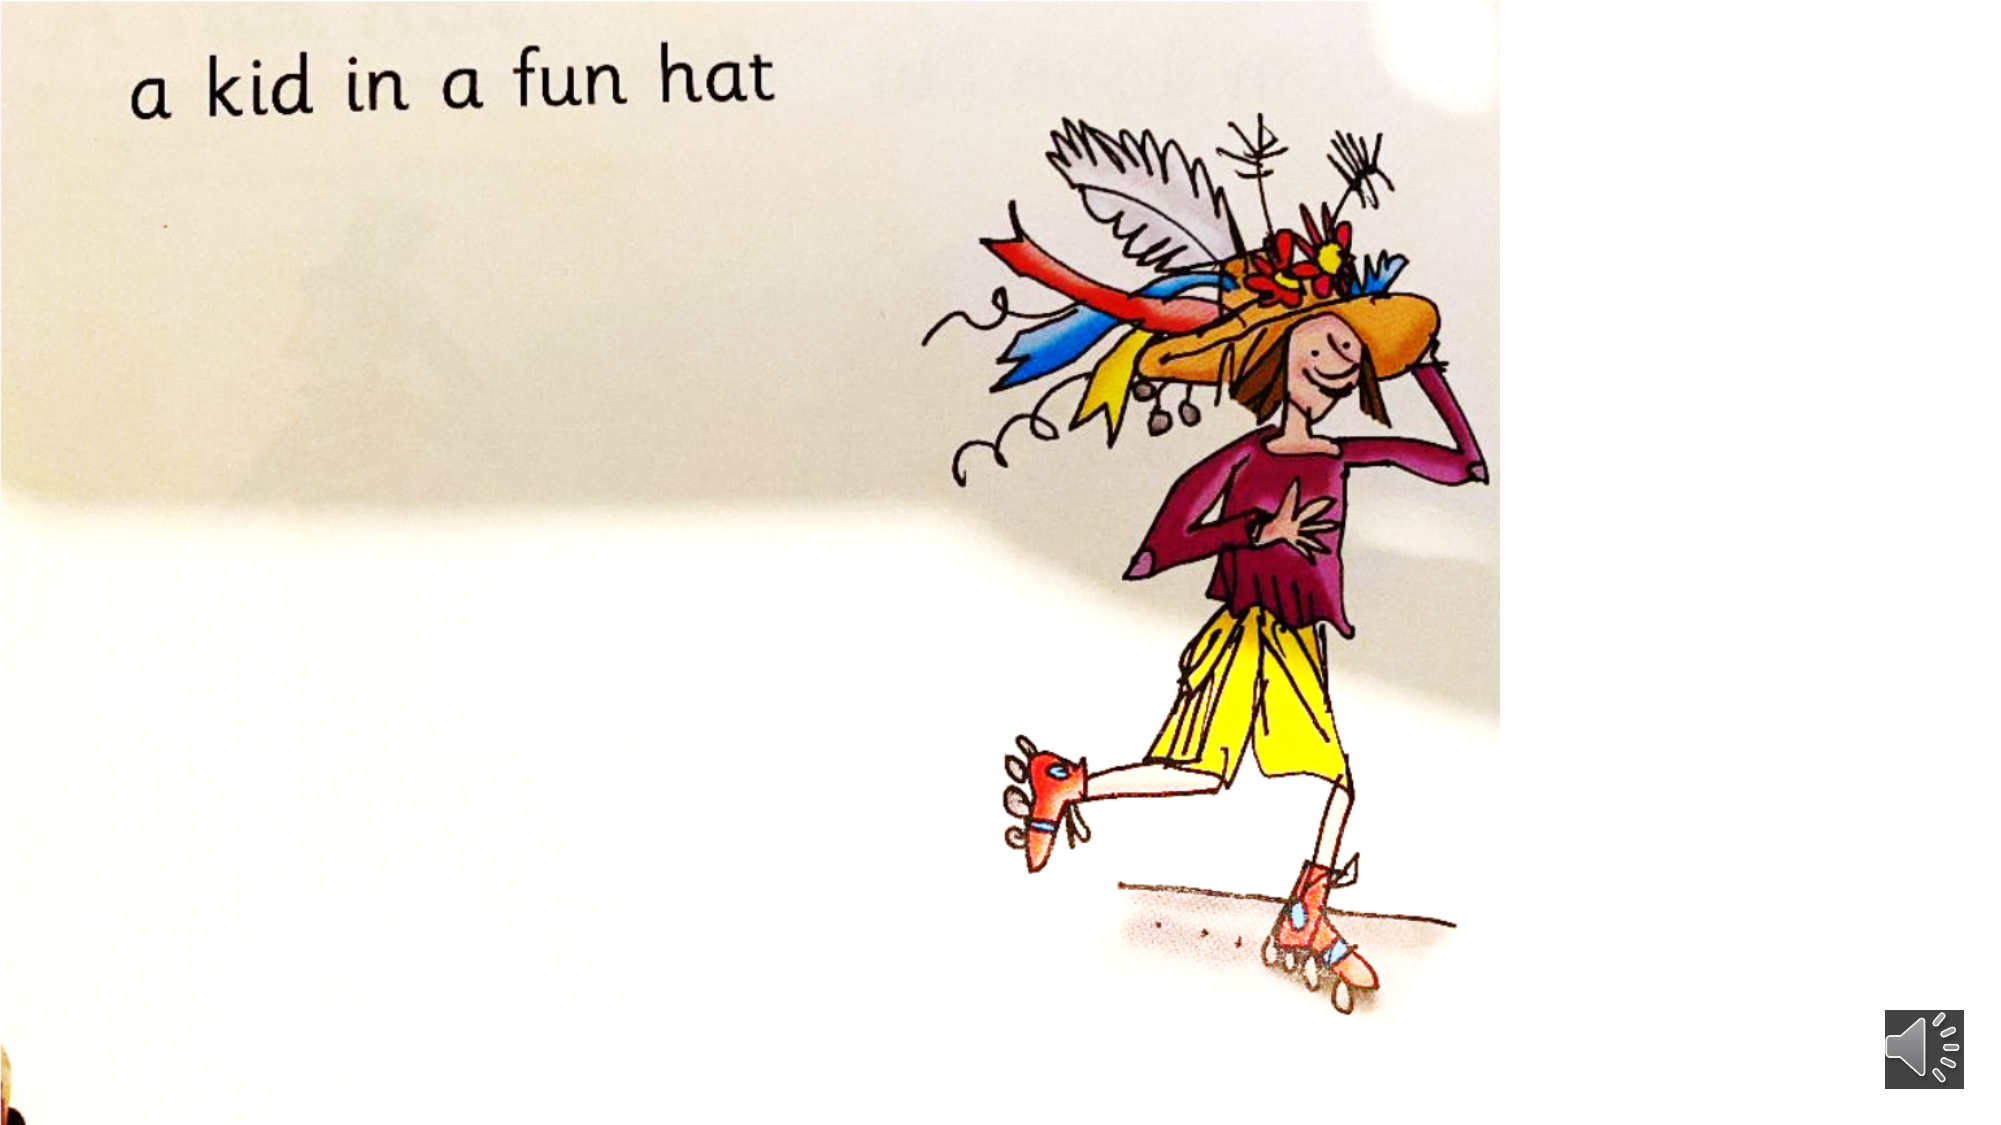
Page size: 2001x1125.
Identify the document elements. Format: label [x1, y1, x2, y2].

picture [2, 0, 1498, 1125]
picture [1884, 1009, 1965, 1090]
